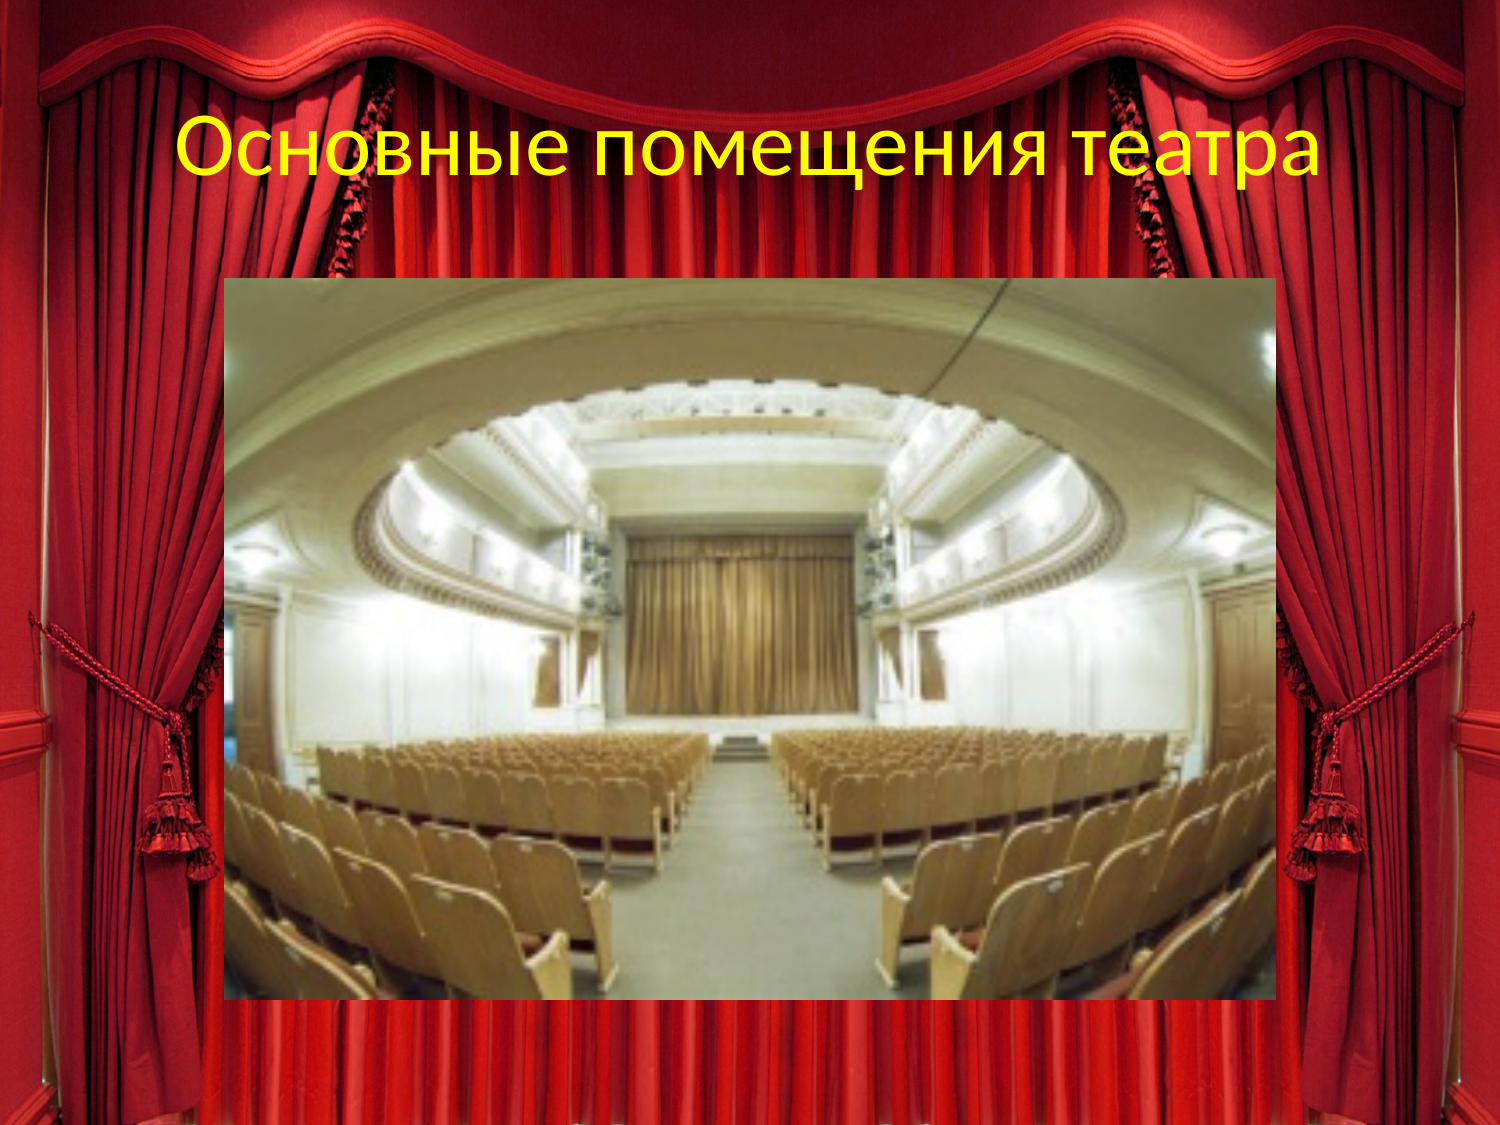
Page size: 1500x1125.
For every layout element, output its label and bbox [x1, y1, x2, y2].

list [224, 278, 1276, 1000]
picture [0, 0, 1500, 1125]
